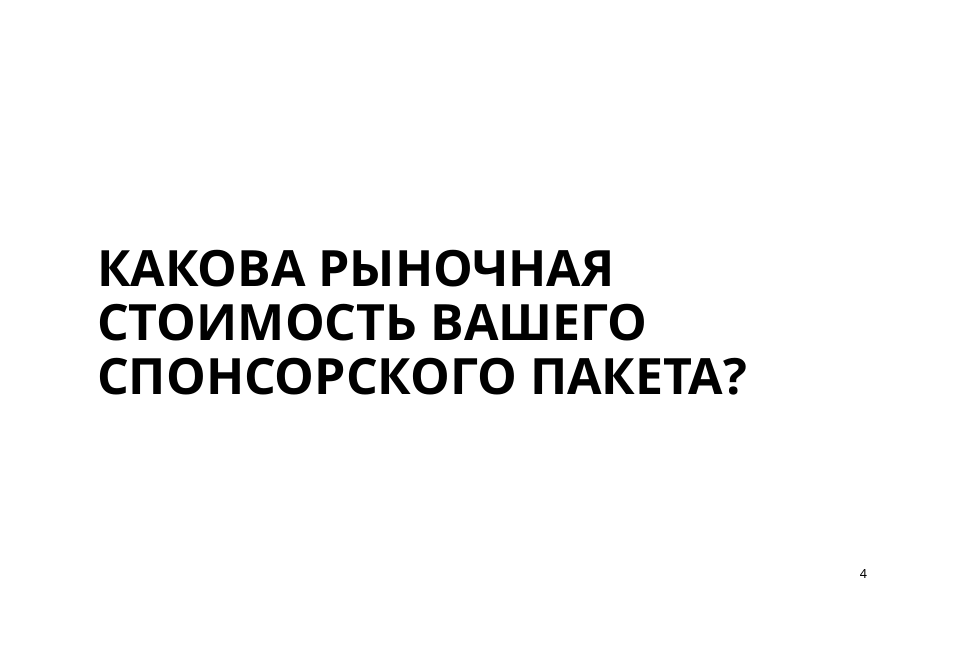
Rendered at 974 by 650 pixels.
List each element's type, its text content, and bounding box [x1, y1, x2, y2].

slide_number 4 [820, 557, 883, 592]
title Какова рыночная стоимость вашего спонсорского пакета? [82, 300, 874, 350]
